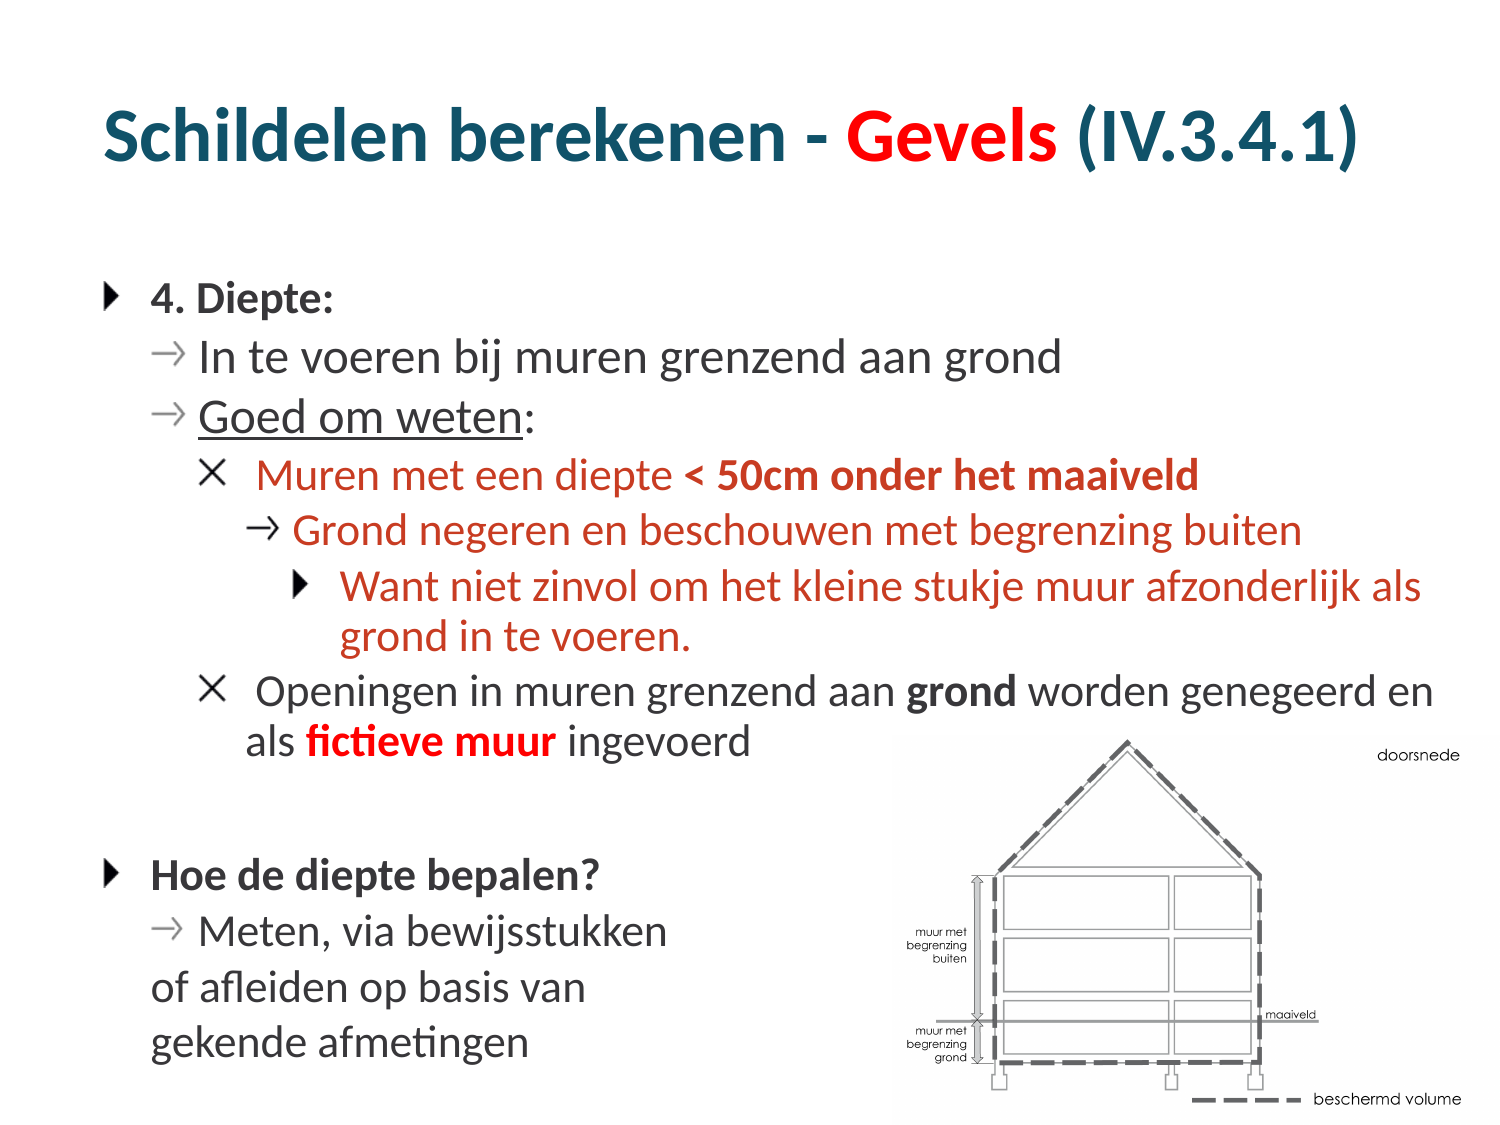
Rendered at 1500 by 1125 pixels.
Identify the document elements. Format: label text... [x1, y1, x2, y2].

picture [103, 858, 145, 888]
list 4. Diepte: In te voeren bij muren grenzend aan grond Goed om weten: Muren met een diepte < 50cm onder het maaiveld Grond negeren en beschouwen met begrenzing buiten Want niet zinvol om het kleine stukje muur afzonderlijk als grond in te voeren. Openingen in muren grenzend aan grond worden genegeerd en als fictieve muur ingevoerd Hoe de diepte bepalen? Meten, via bewijsstukken of afleiden op basis van gekende afmetingen [88, 268, 1459, 1083]
title Schildelen berekenen - Gevels (IV.3.4.1) [88, 90, 1459, 268]
picture [150, 402, 199, 427]
picture [150, 341, 199, 367]
picture [150, 917, 195, 941]
picture [292, 569, 334, 599]
picture [197, 458, 256, 488]
picture [103, 281, 145, 311]
picture [197, 674, 256, 704]
picture [245, 516, 292, 541]
picture [891, 735, 1500, 1125]
